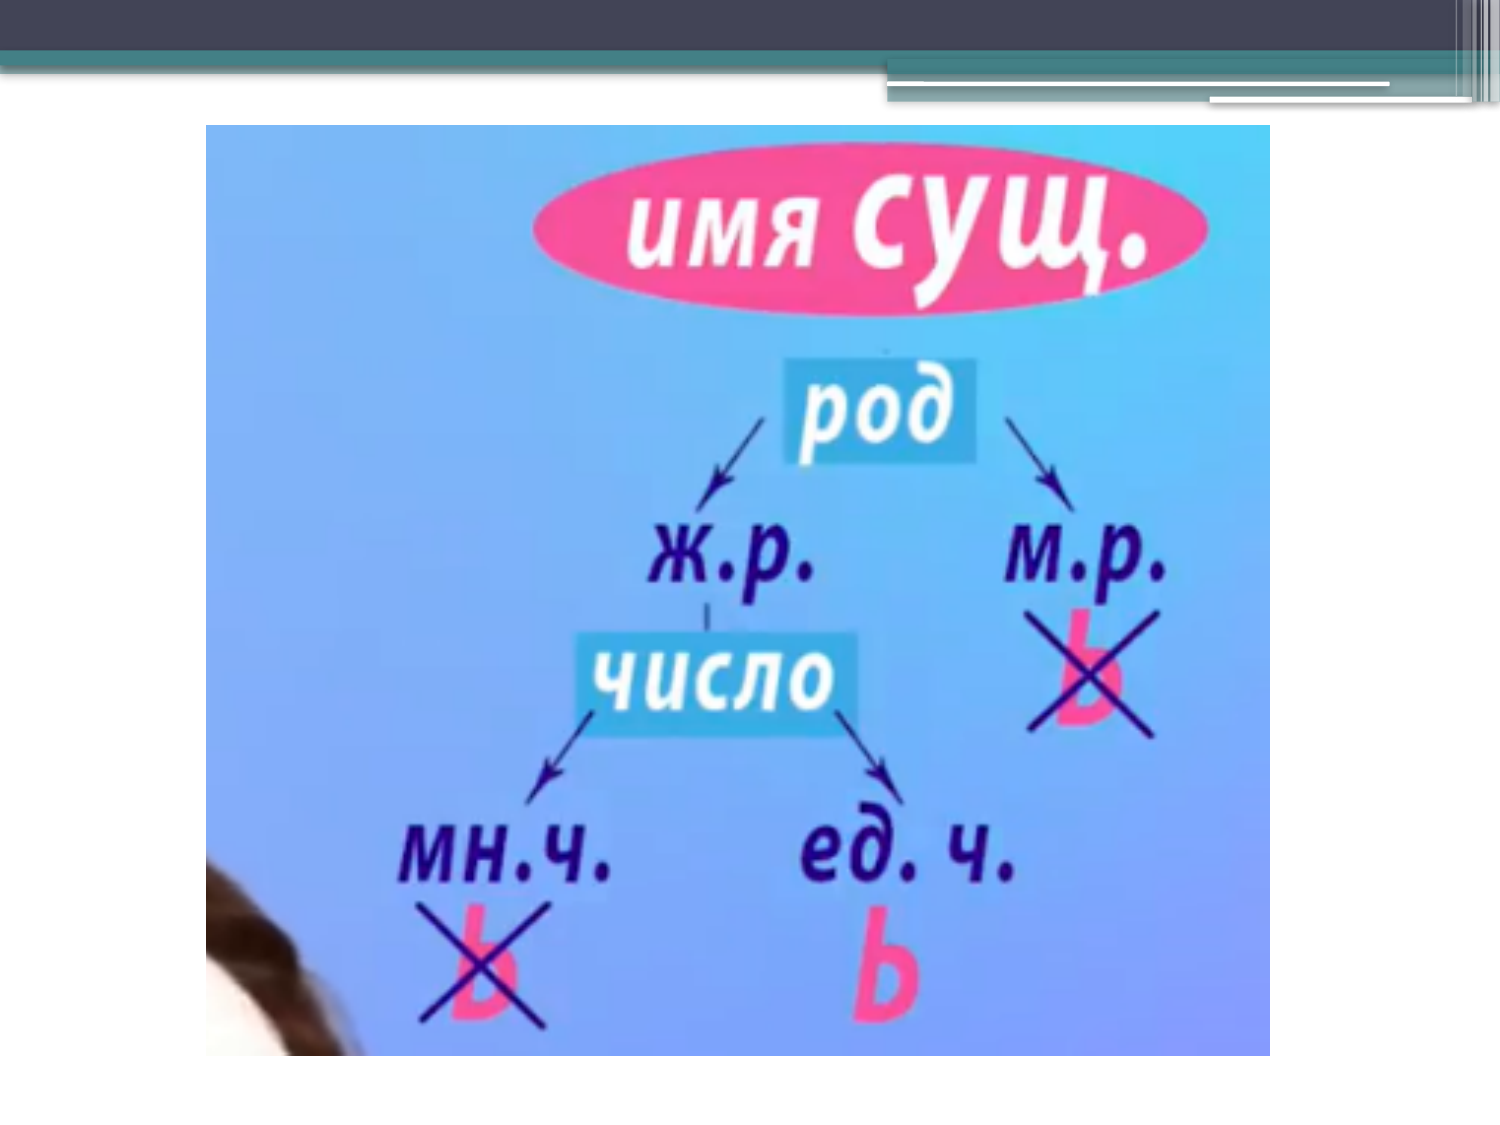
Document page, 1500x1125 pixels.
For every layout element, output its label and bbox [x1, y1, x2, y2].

picture [206, 125, 1270, 1056]
